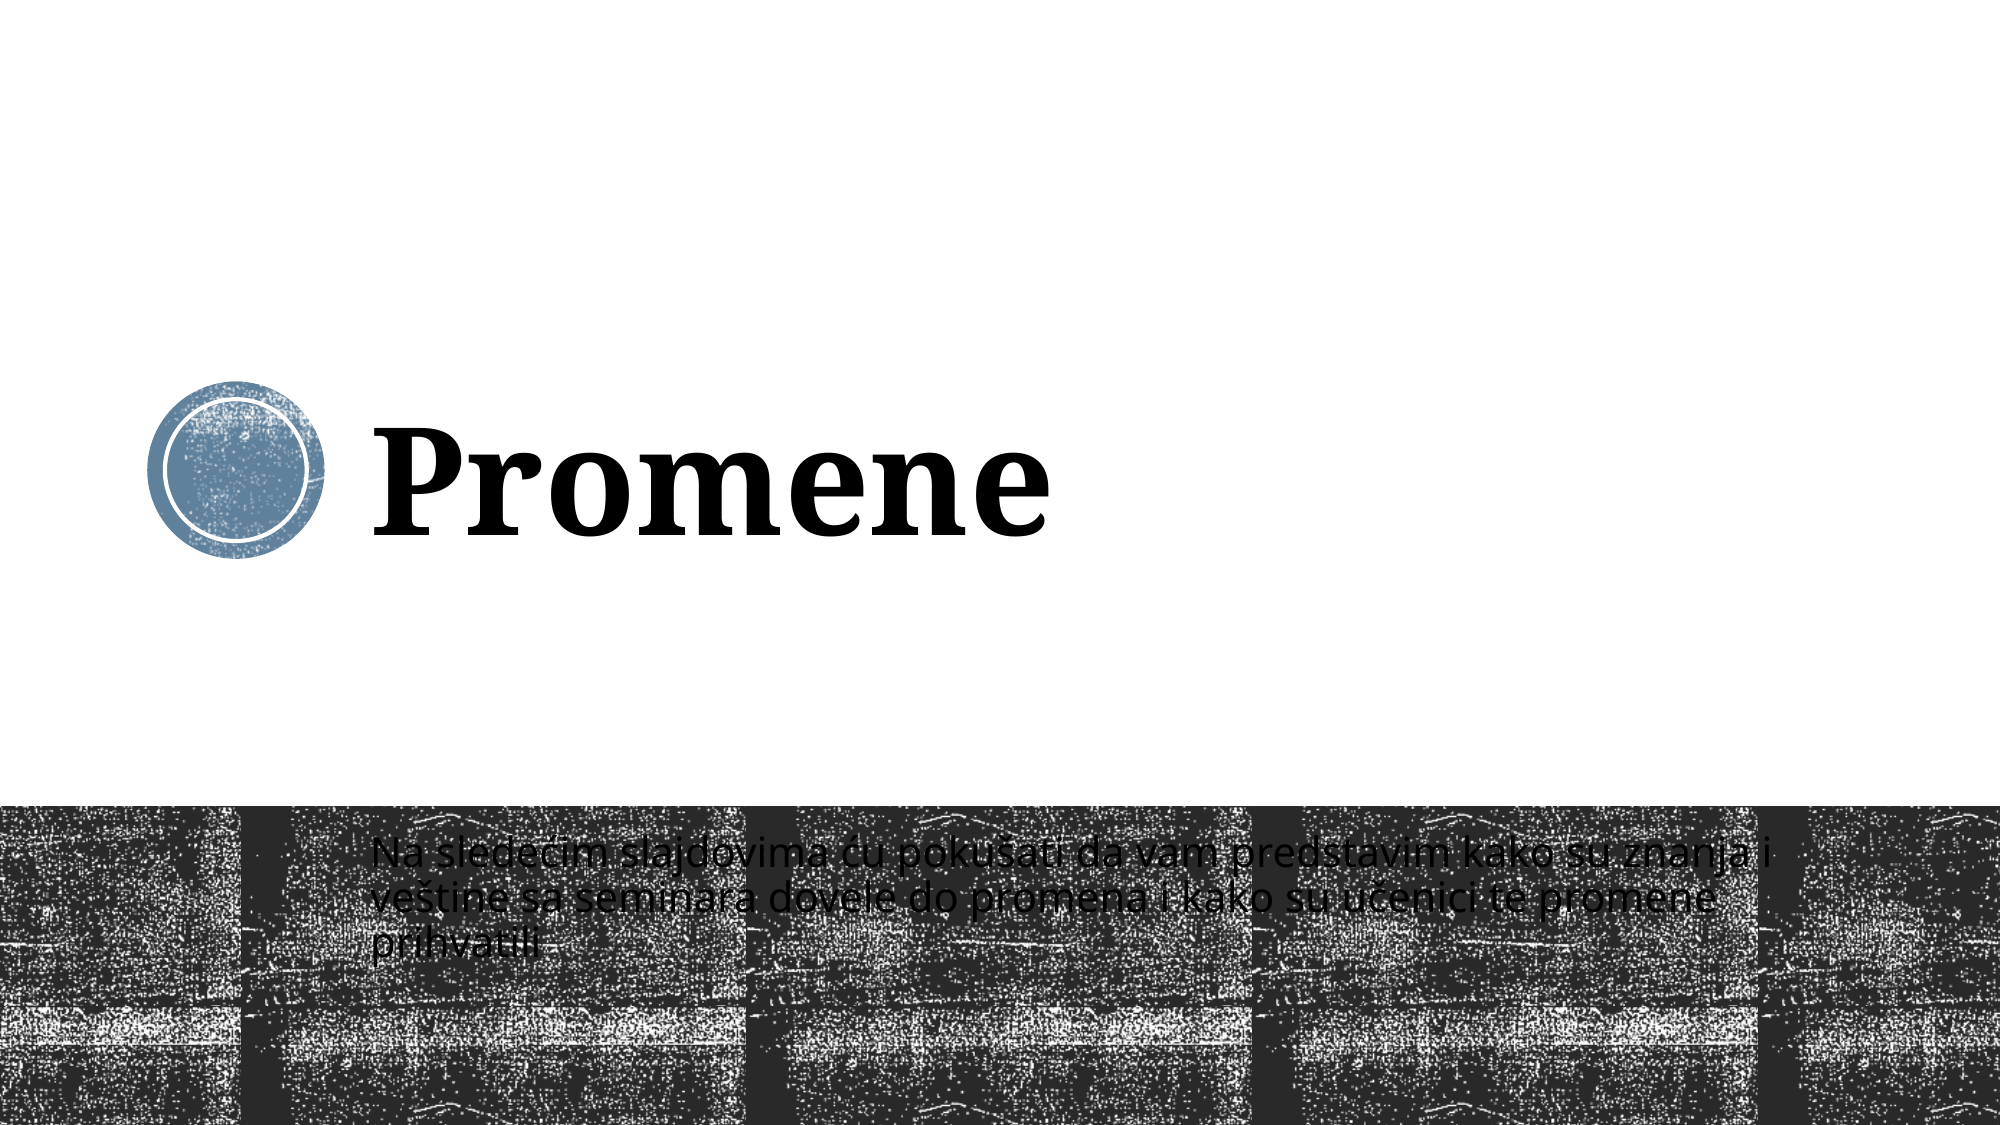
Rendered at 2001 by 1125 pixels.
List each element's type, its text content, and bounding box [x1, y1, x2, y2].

list Na sledećim slajdovima ću pokušati da vam predstavim kako su znanja i veštine sa seminara dovele do promena i kako su učenici te promene prihvatili [355, 823, 1841, 999]
title Promene [355, 201, 1878, 779]
